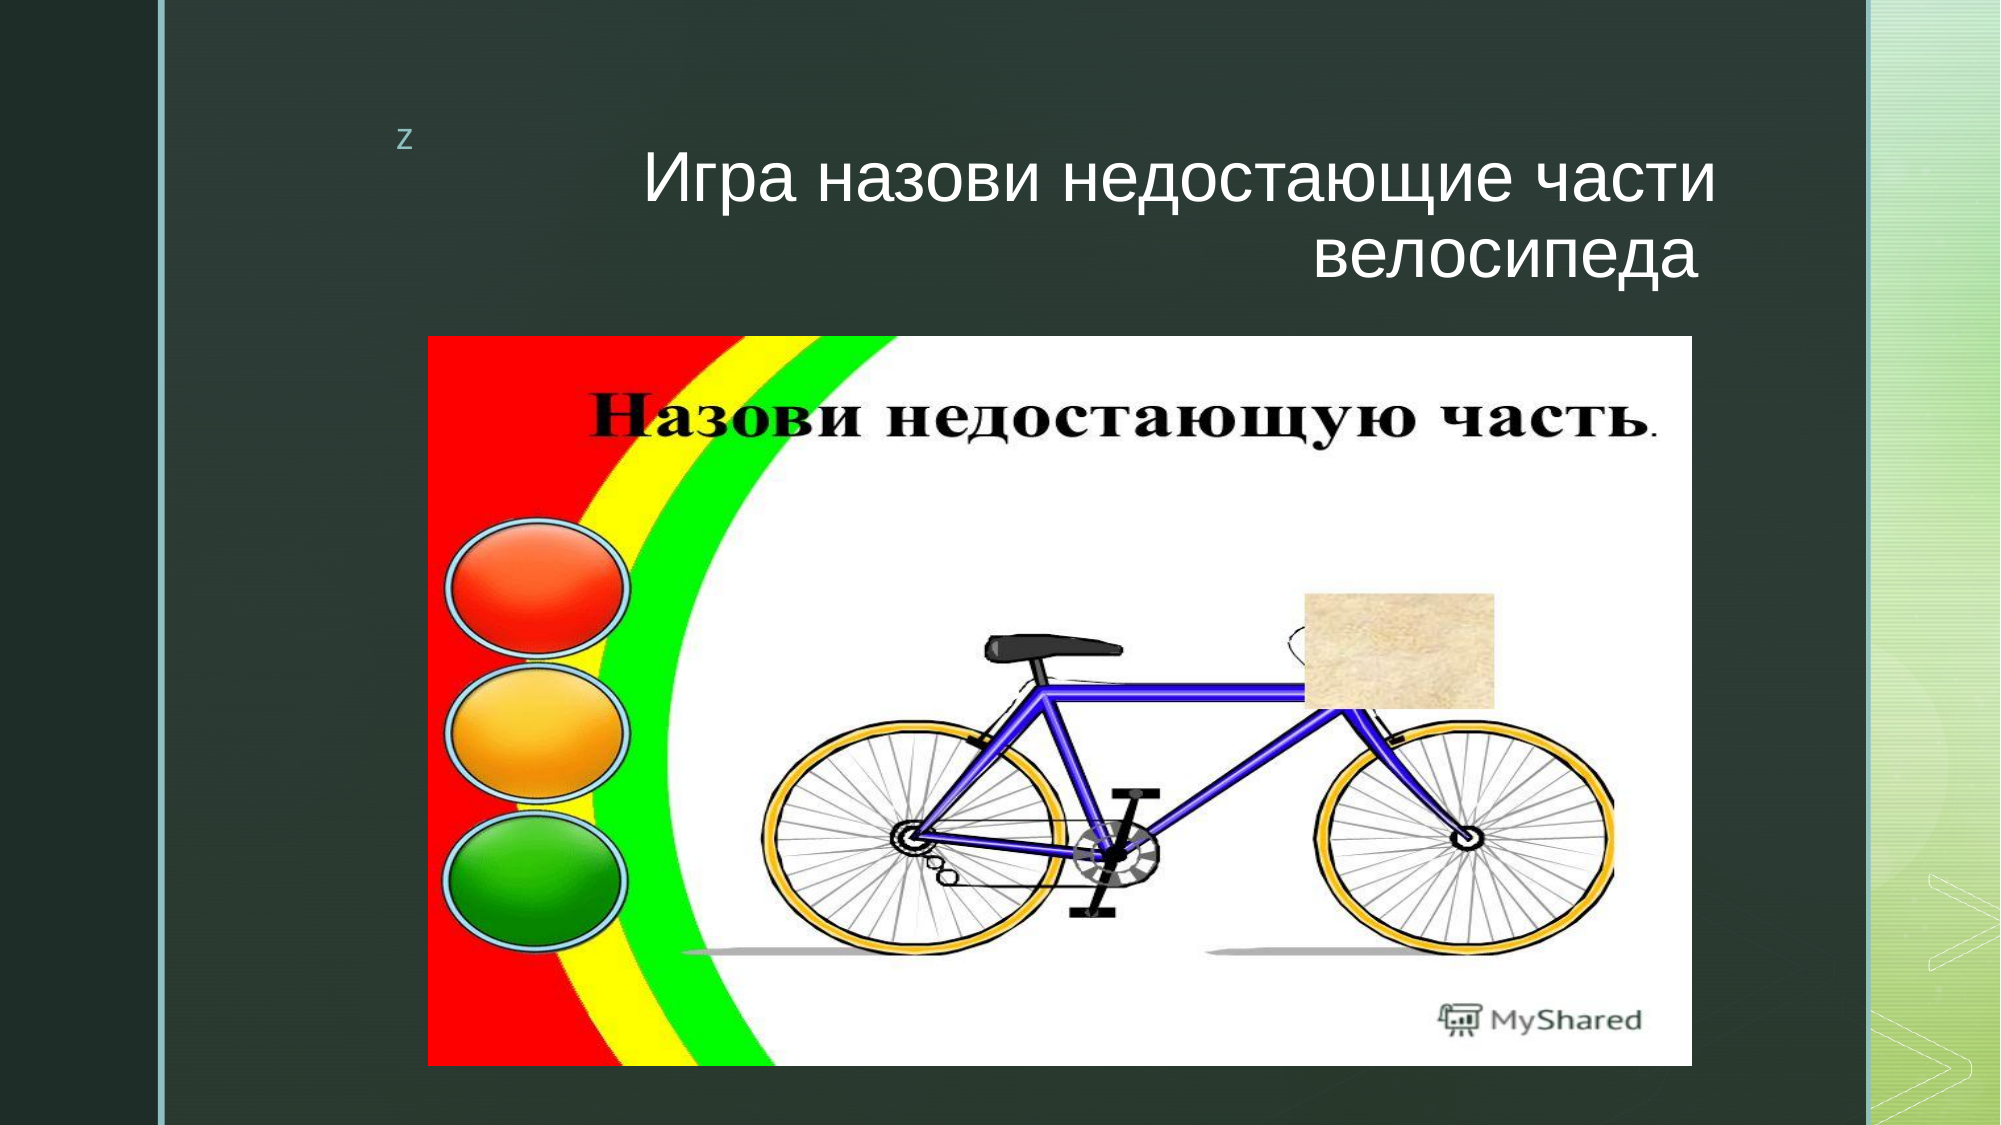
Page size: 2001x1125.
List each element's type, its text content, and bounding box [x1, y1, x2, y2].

title Игра назови недостающие части велосипеда [428, 132, 1734, 310]
picture [1871, 0, 2001, 1125]
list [428, 336, 1692, 1066]
